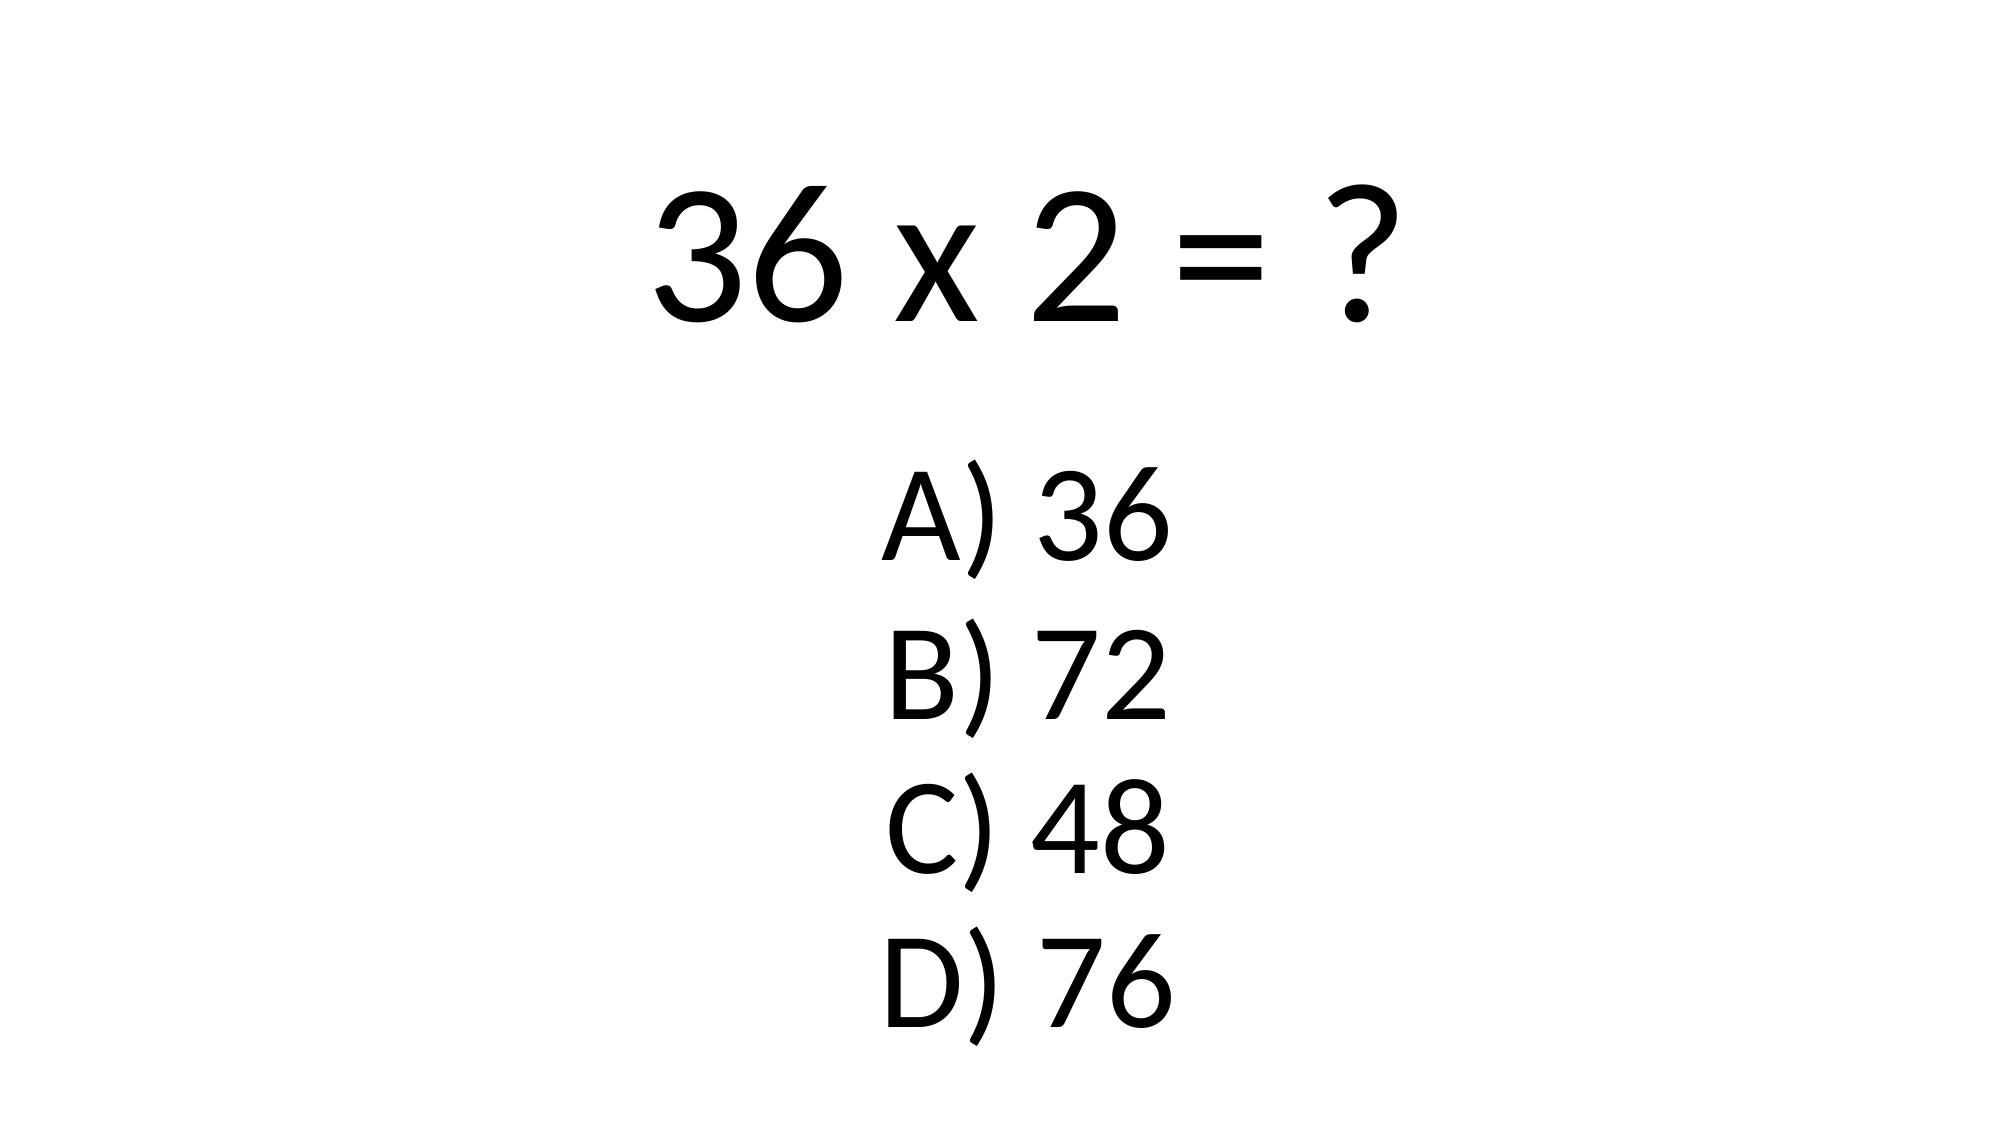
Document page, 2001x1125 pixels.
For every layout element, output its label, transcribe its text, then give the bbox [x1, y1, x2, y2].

text_box B) 72 [350, 574, 1705, 728]
text_box D) 76 [350, 882, 1705, 1063]
text_box C) 48 [350, 728, 1705, 882]
text_box A) 36 [350, 415, 1705, 574]
text_box 36 x 2 = ? [350, 114, 1705, 369]
